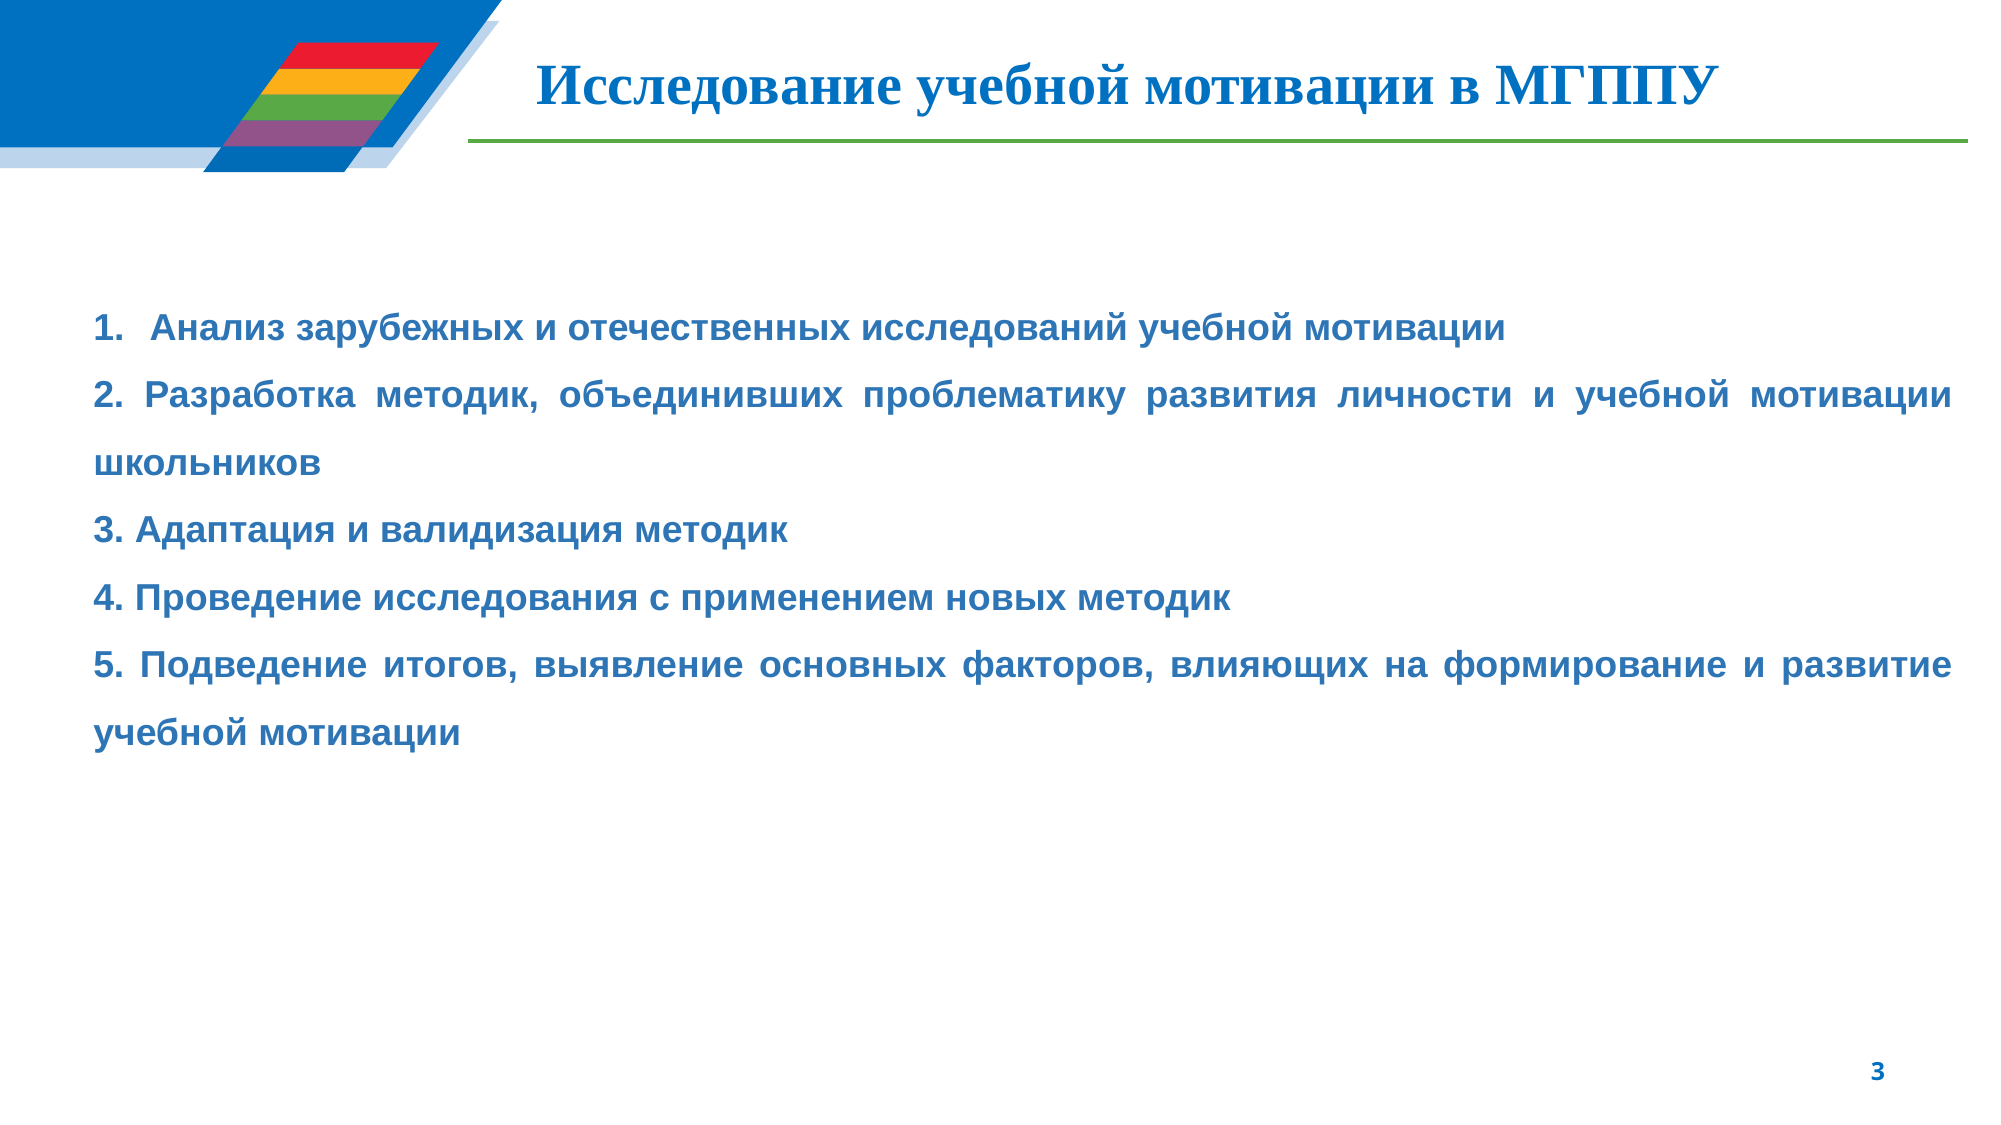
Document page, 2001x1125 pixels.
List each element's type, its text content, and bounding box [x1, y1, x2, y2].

text_box [0, 148, 197, 169]
text_box [443, 20, 500, 95]
text_box Анализ зарубежных и отечественных исследований учебной мотивации 2. Разработка методик, объединивших проблематику развития личности и учебной мотивации школьников 3. Адаптация и валидизация методик 4. Проведение исследования с применением новых методик 5. Подведение итогов, выявление основных факторов, влияющих на формирование и развитие учебной мотивации [78, 272, 1969, 1053]
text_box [202, 42, 440, 173]
slide_number 3 [1433, 1053, 1900, 1103]
text_box Исследование учебной мотивации в МГППУ [521, 38, 2000, 124]
text_box [0, 0, 502, 148]
